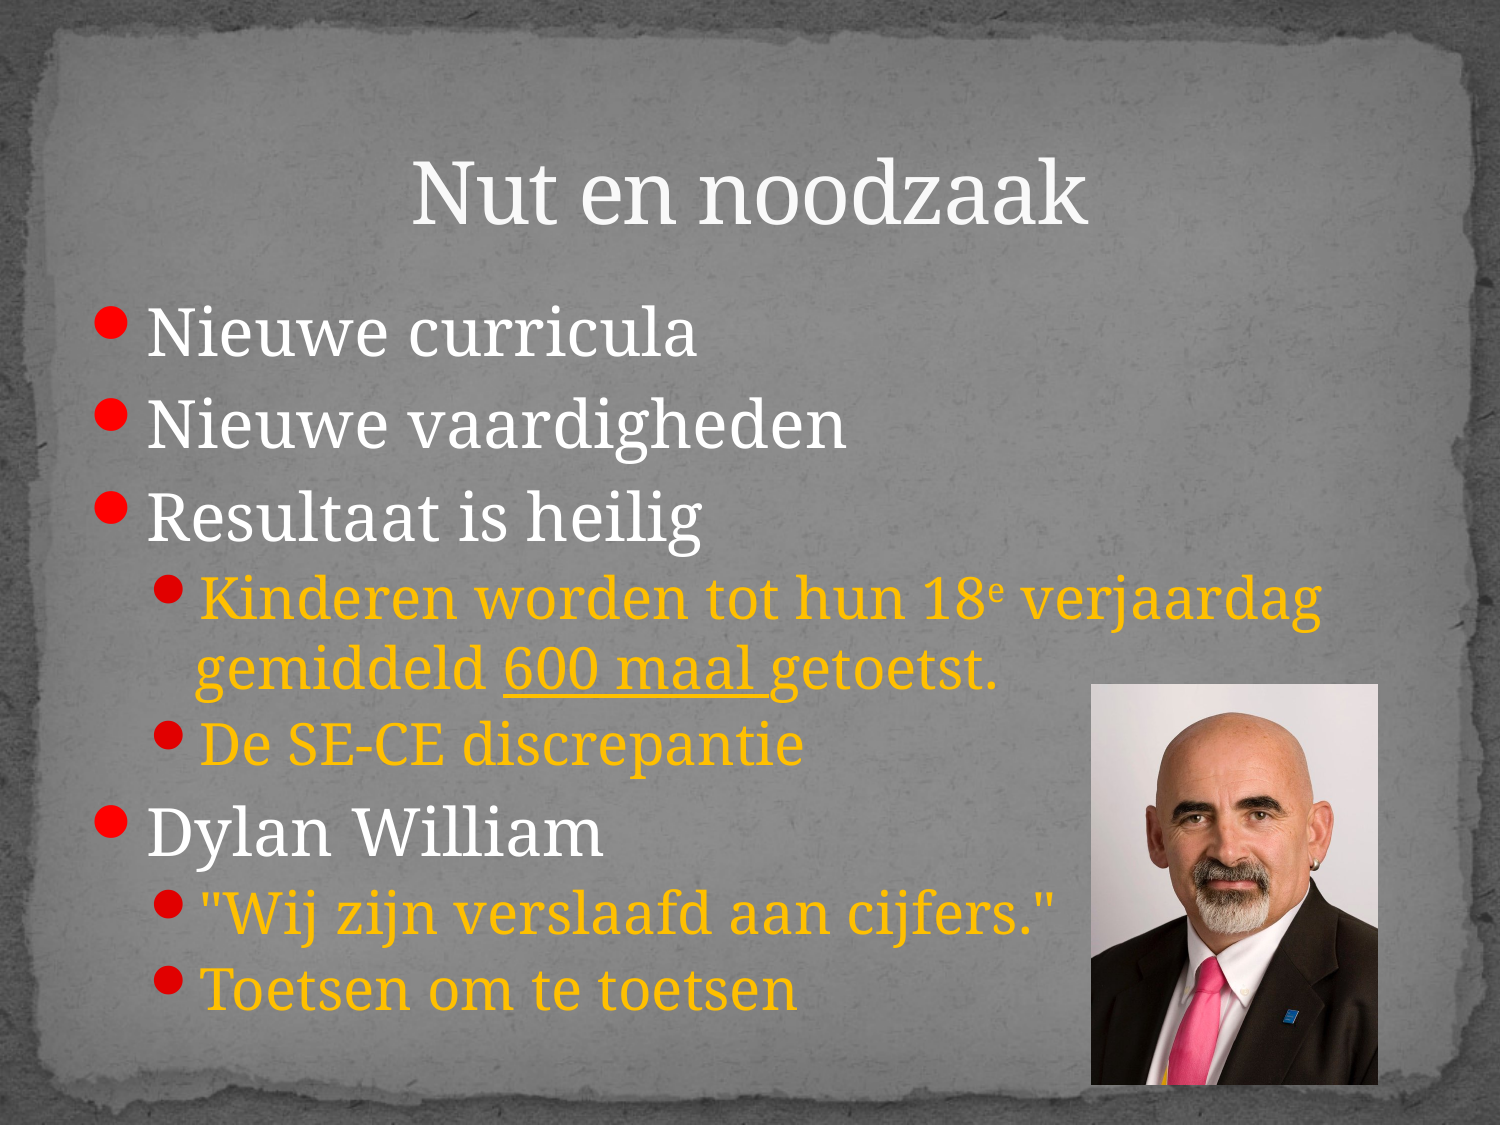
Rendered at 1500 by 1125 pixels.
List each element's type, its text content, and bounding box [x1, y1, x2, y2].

picture [1091, 684, 1378, 1085]
list Nieuwe curricula Nieuwe vaardigheden Resultaat is heilig Kinderen worden tot hun 18e verjaardag gemiddeld 600 maal getoetst. De SE-CE discrepantie Dylan William "Wij zijn verslaafd aan cijfers." Toetsen om te toetsen [75, 282, 1425, 1087]
title Nut en noodzaak [74, 114, 1425, 250]
